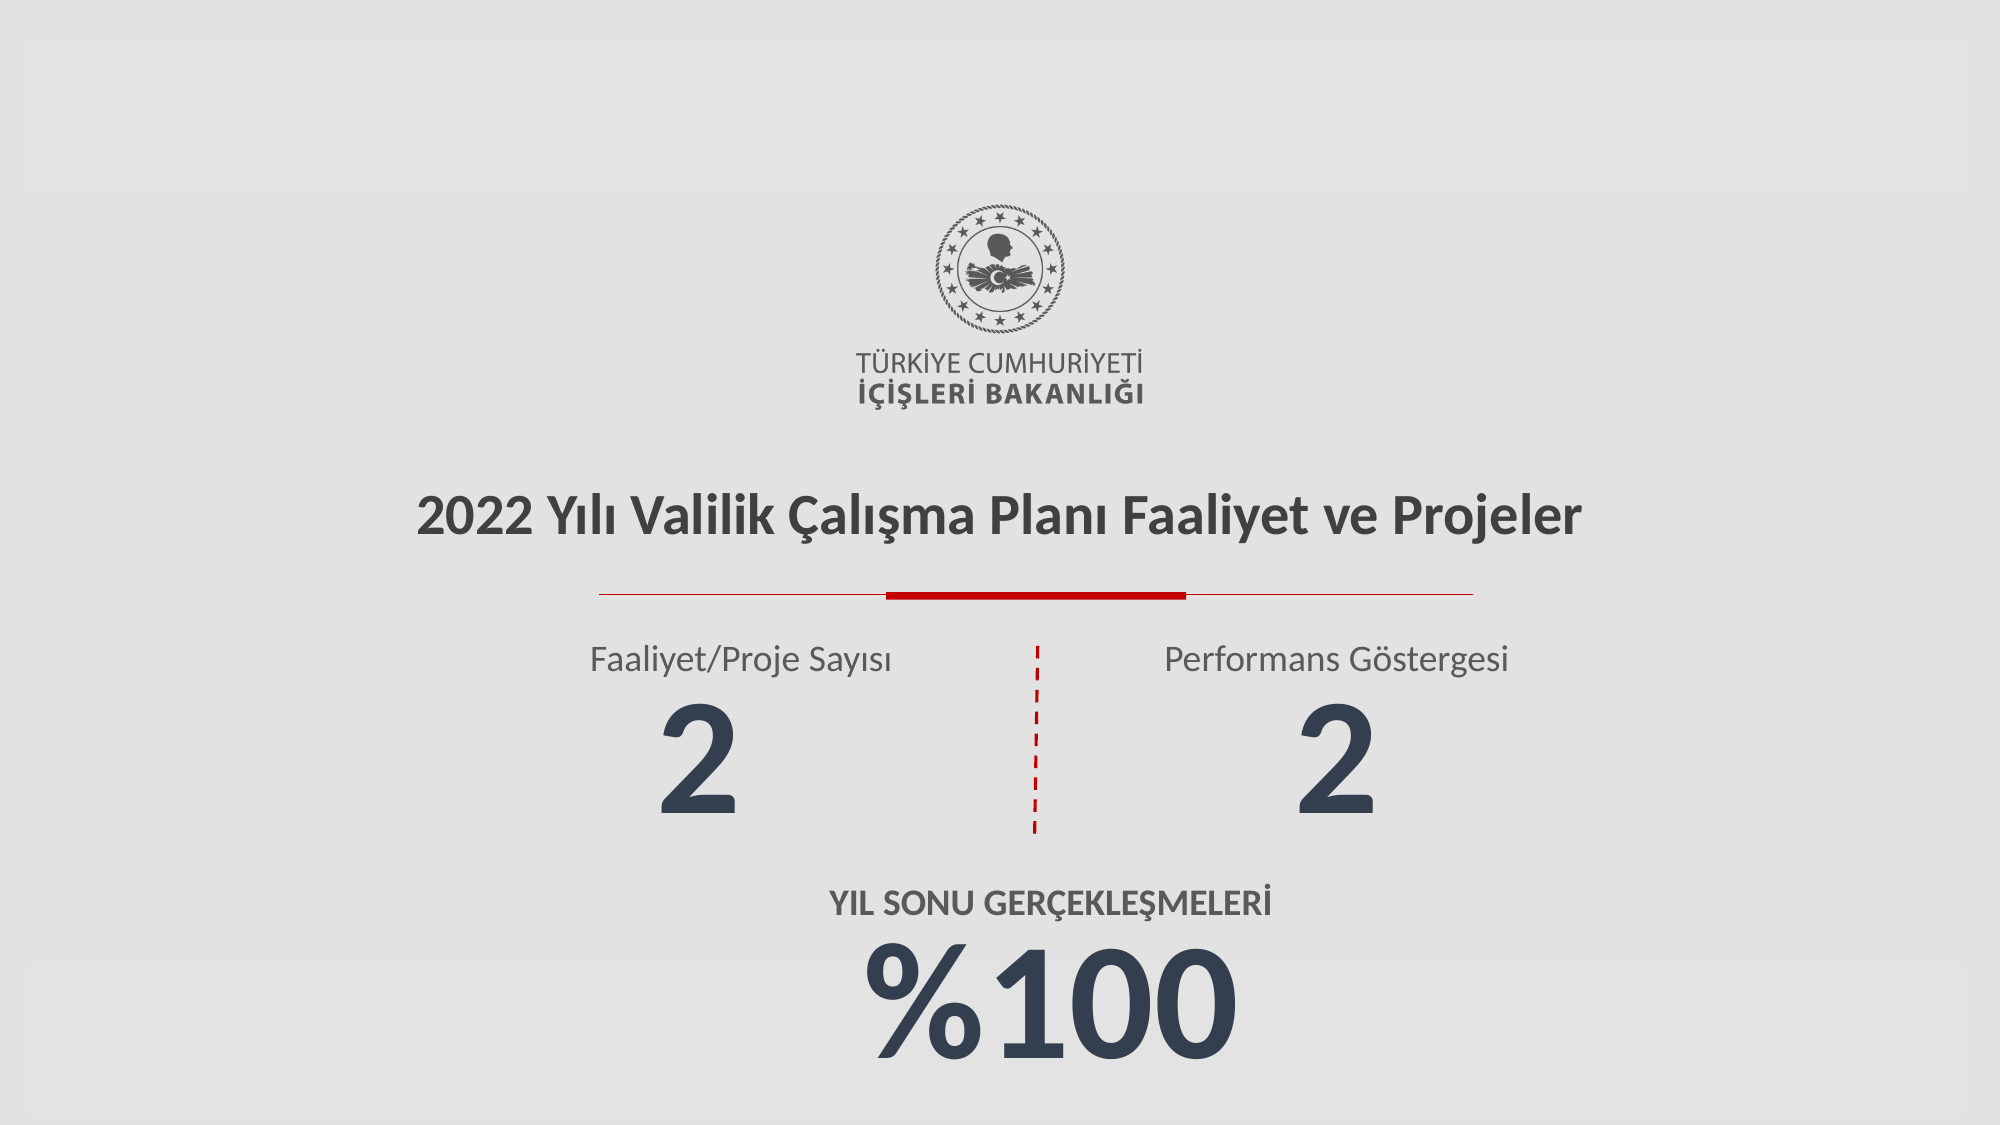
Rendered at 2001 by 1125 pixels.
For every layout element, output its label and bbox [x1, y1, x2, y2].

text_box [599, 592, 1474, 600]
picture [839, 190, 1161, 427]
text_box [1034, 639, 1038, 834]
text_box [0, 0, 2000, 1125]
